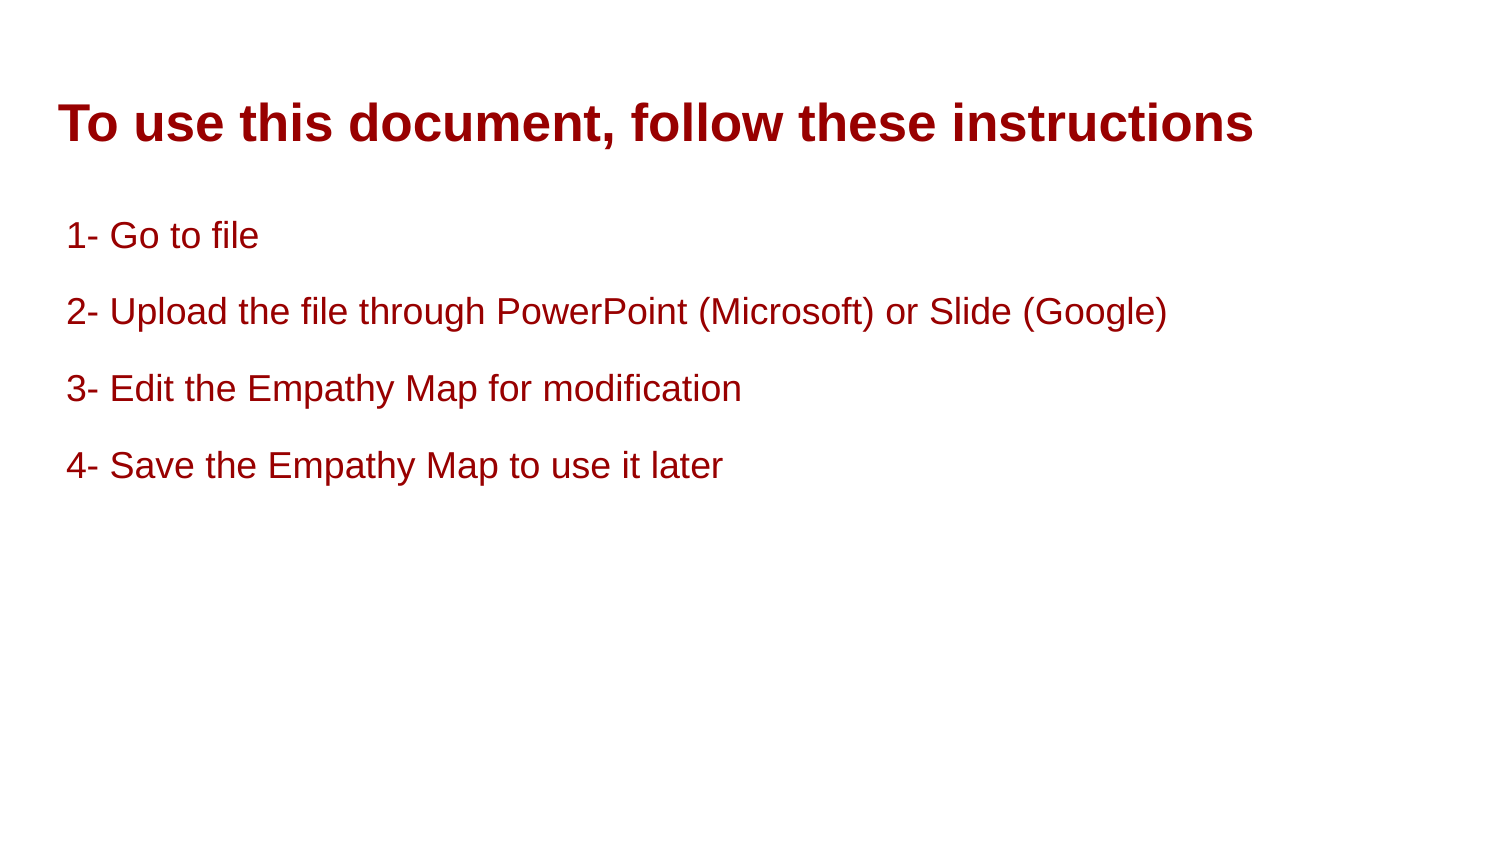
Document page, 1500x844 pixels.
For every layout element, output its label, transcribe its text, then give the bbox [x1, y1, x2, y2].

title To use this document, follow these instructions [42, 72, 1441, 167]
list 1- Go to file 2- Upload the file through PowerPoint (Microsoft) or Slide (Google) 3- Edit the Empathy Map for modification 4- Save the Empathy Map to use it later [51, 189, 1449, 750]
